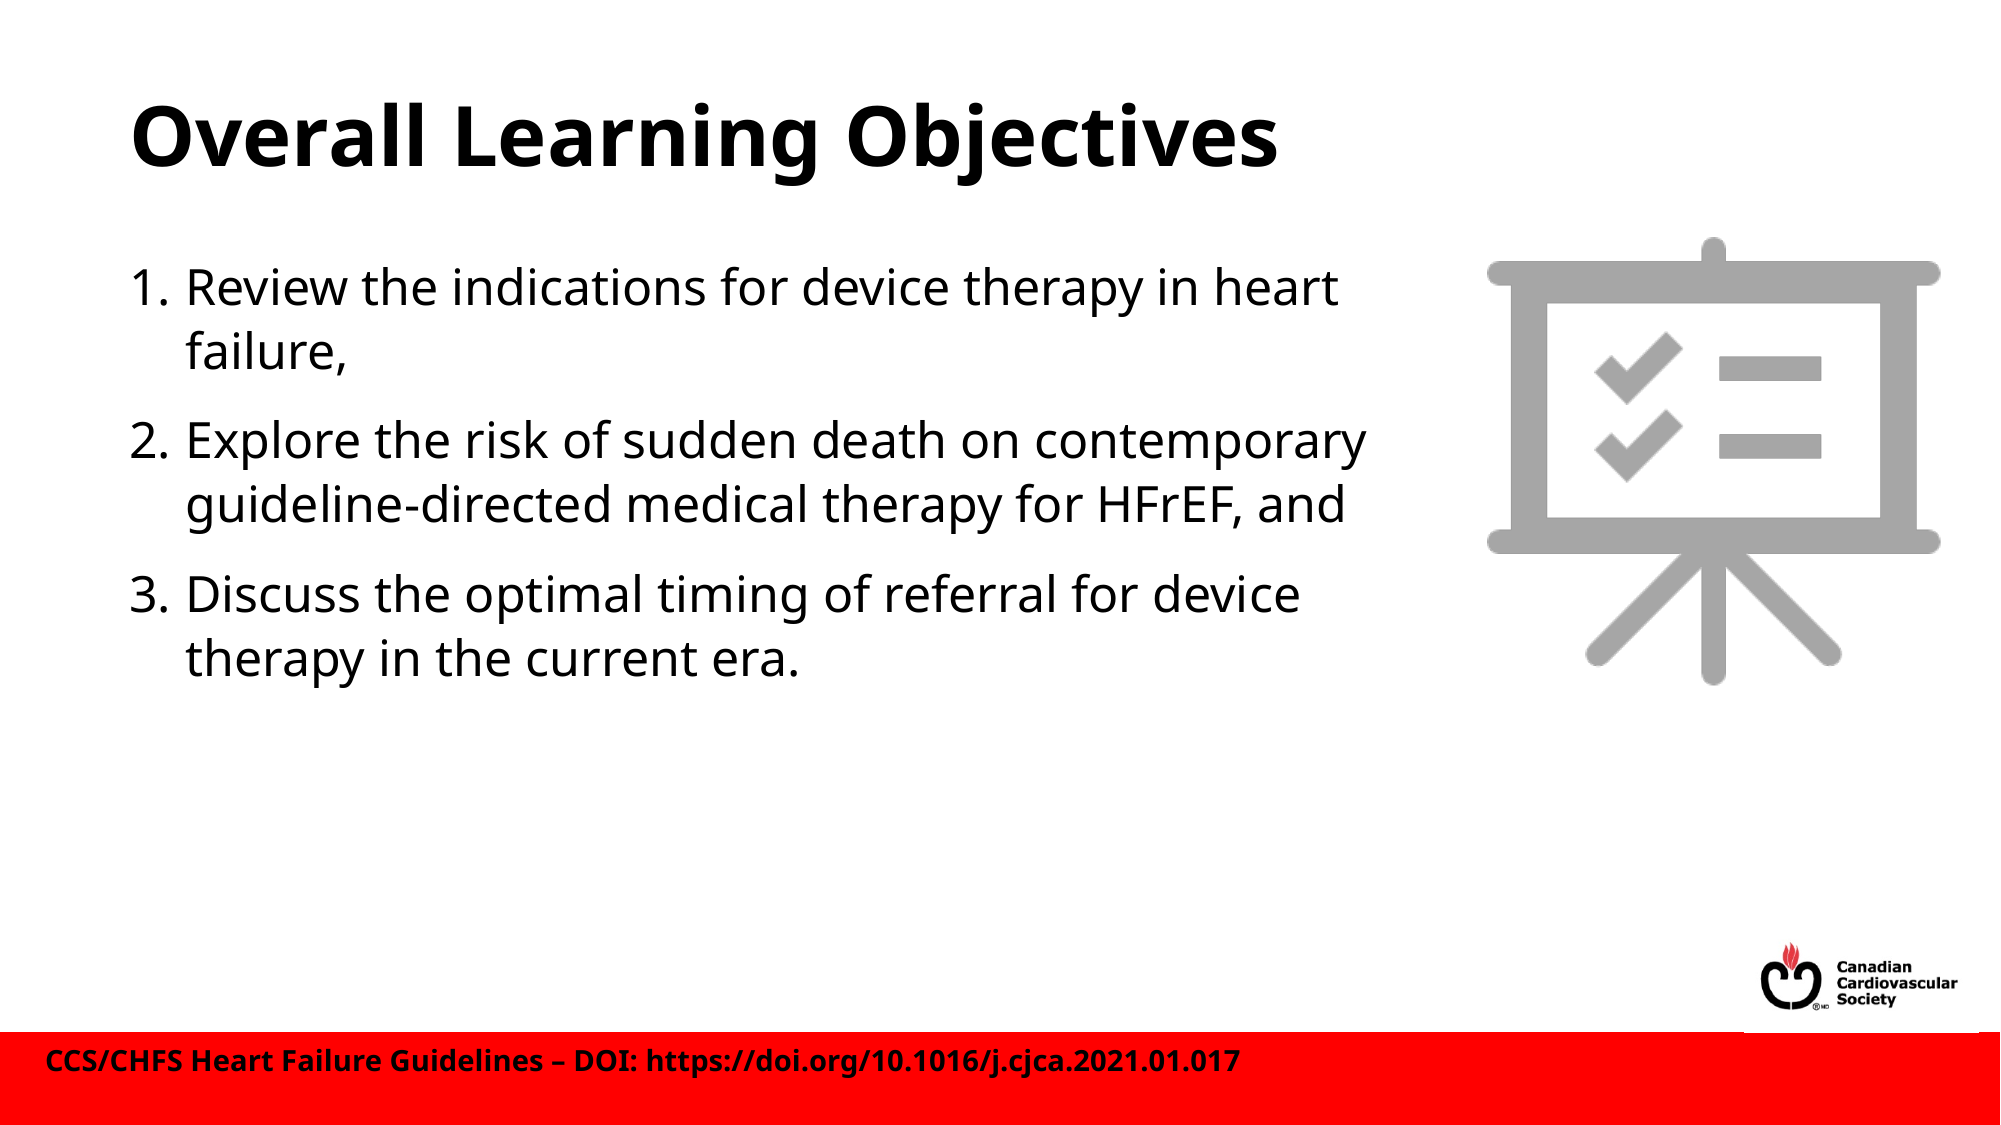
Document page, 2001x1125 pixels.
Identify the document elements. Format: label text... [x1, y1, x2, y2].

title Overall Learning Objectives [114, 59, 1886, 220]
list Review the indications for device therapy in heart failure, Explore the risk of sudden death on contemporary guideline-directed medical therapy for HFrEF, and Discuss the optimal timing of referral for device therapy in the current era. [114, 243, 1426, 1014]
picture [1744, 928, 1979, 1033]
picture [1428, 172, 2000, 745]
